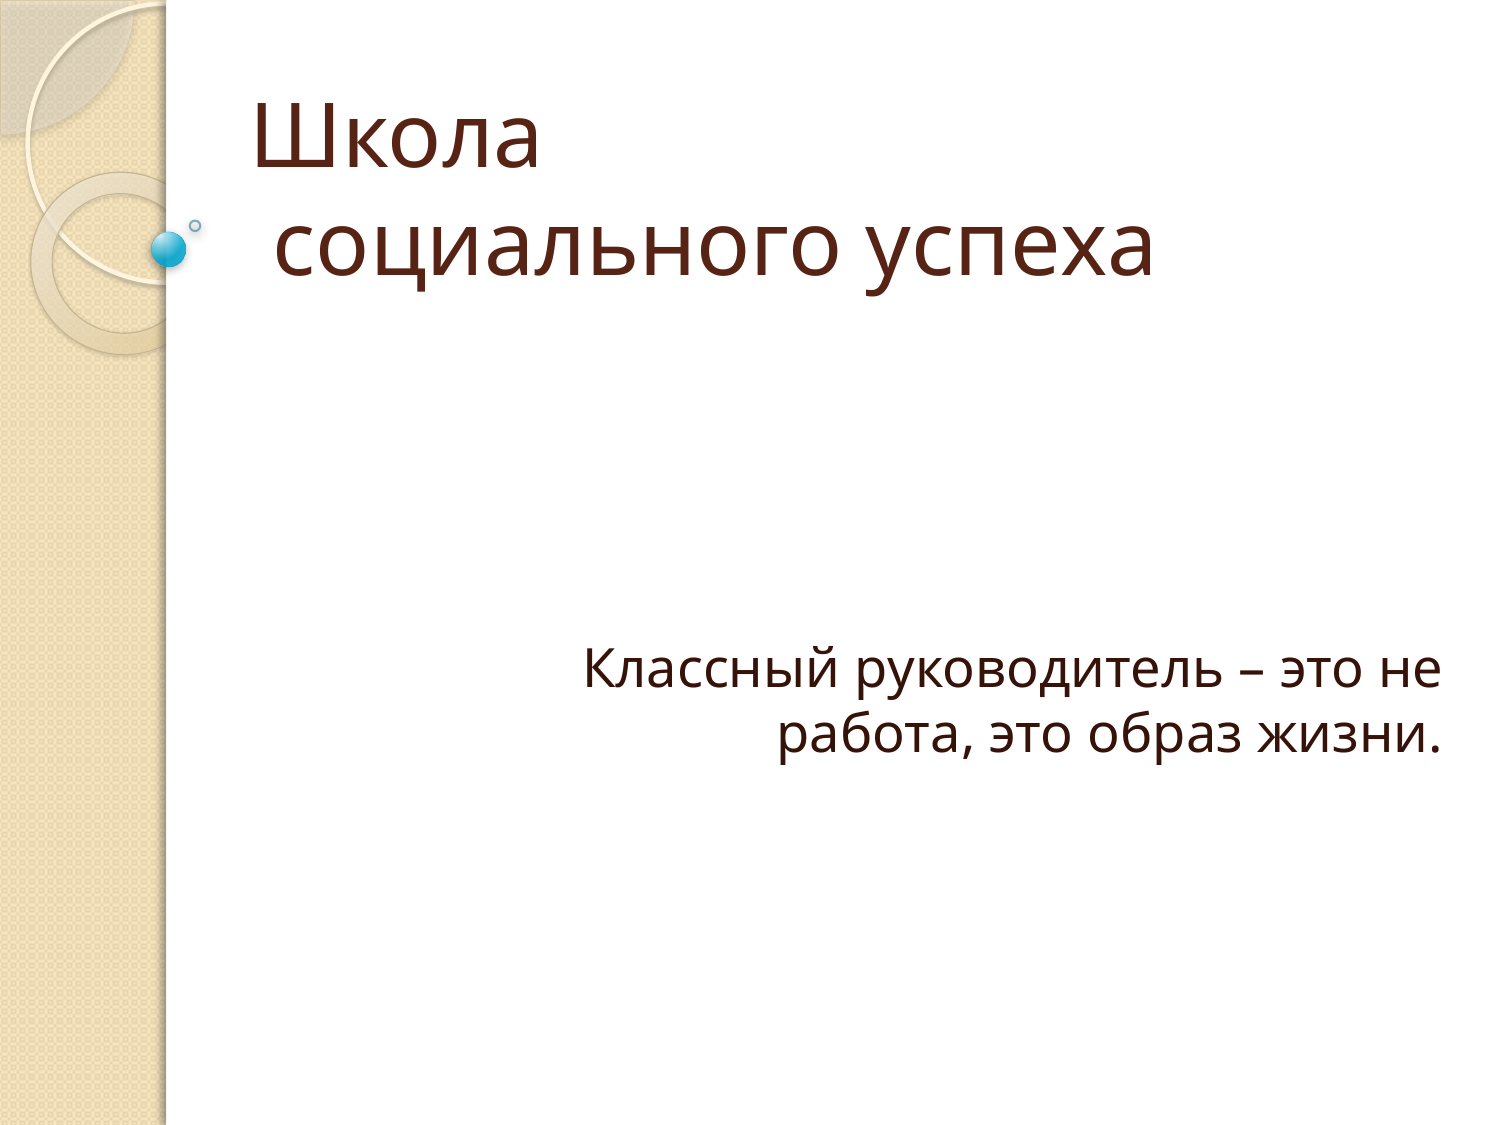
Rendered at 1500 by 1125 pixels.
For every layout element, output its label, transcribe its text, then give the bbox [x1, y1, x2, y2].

title Школа социального успеха [234, 59, 1450, 301]
subtitle Классный руководитель – это не работа, это образ жизни. [561, 633, 1459, 921]
